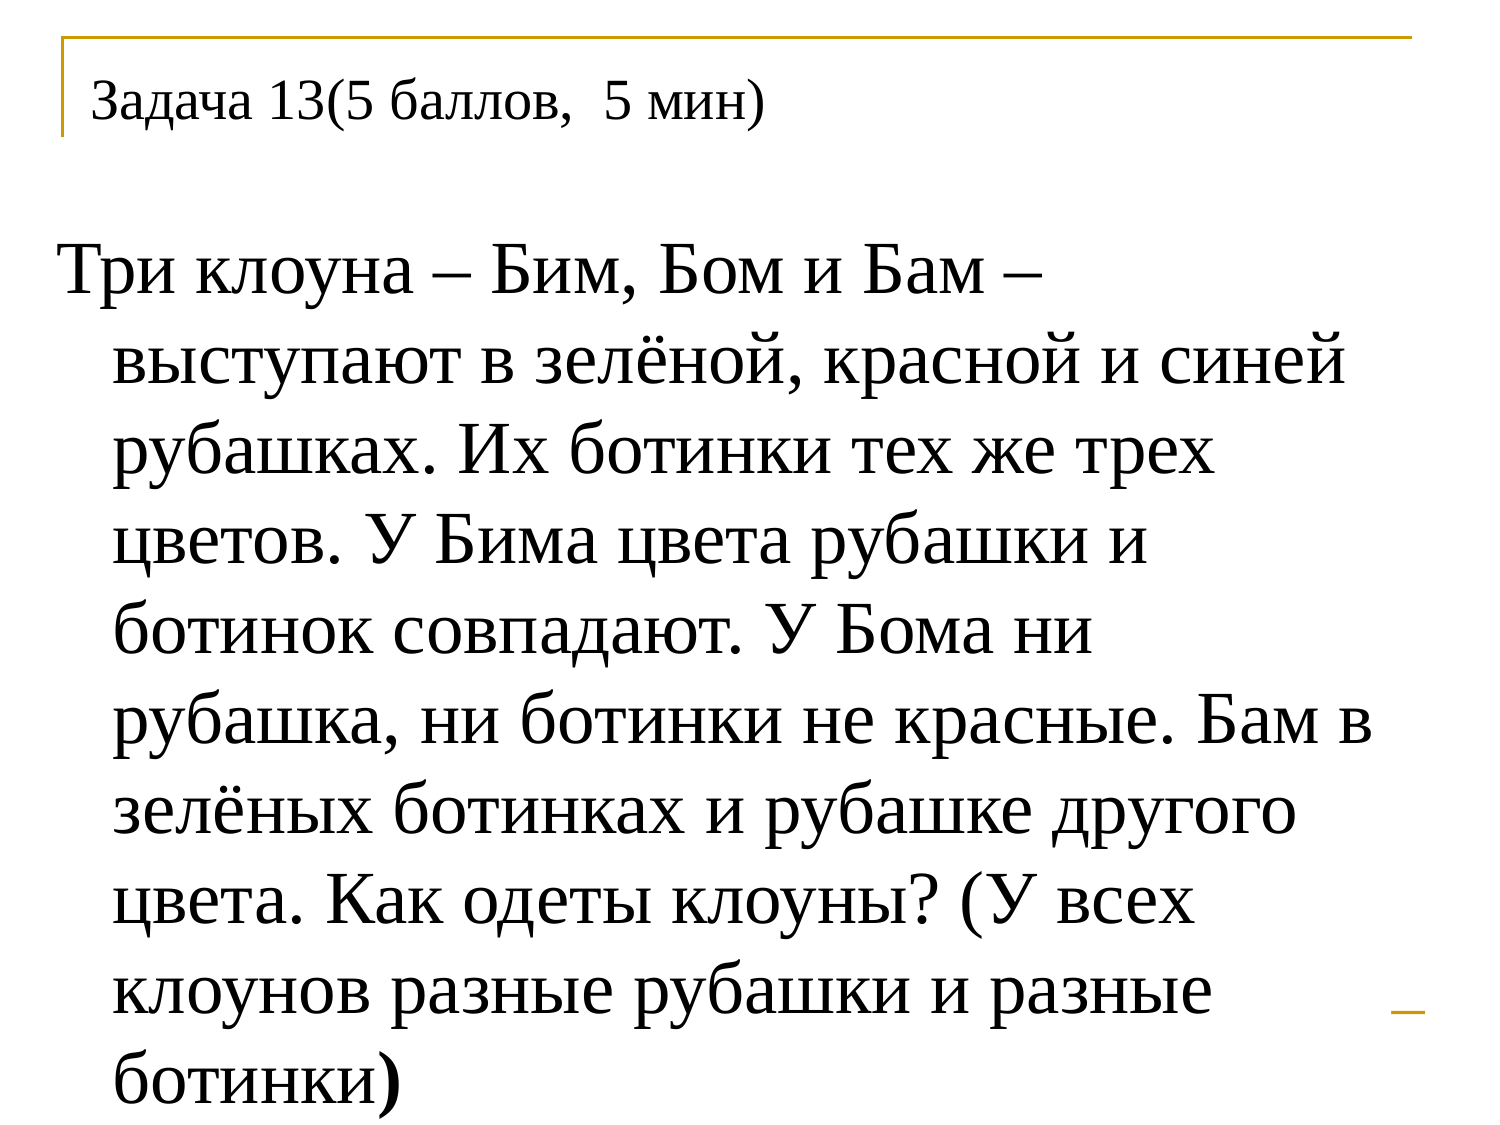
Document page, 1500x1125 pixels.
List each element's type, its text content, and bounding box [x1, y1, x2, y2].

text_box Три клоуна – Бим, Бом и Бам – выступают в зелёной, красной и синей рубашках. Их ботинки тех же трех цветов. У Бима цвета рубашки и ботинок совпадают. У Бома ни рубашка, ни ботинки не красные. Бам в зелёных ботинках и рубашке другого цвета. Как одеты клоуны? (У всех клоунов разные рубашки и разные ботинки) [41, 140, 1392, 1046]
title Задача 13(5 баллов, 5 мин) [74, 45, 1426, 233]
